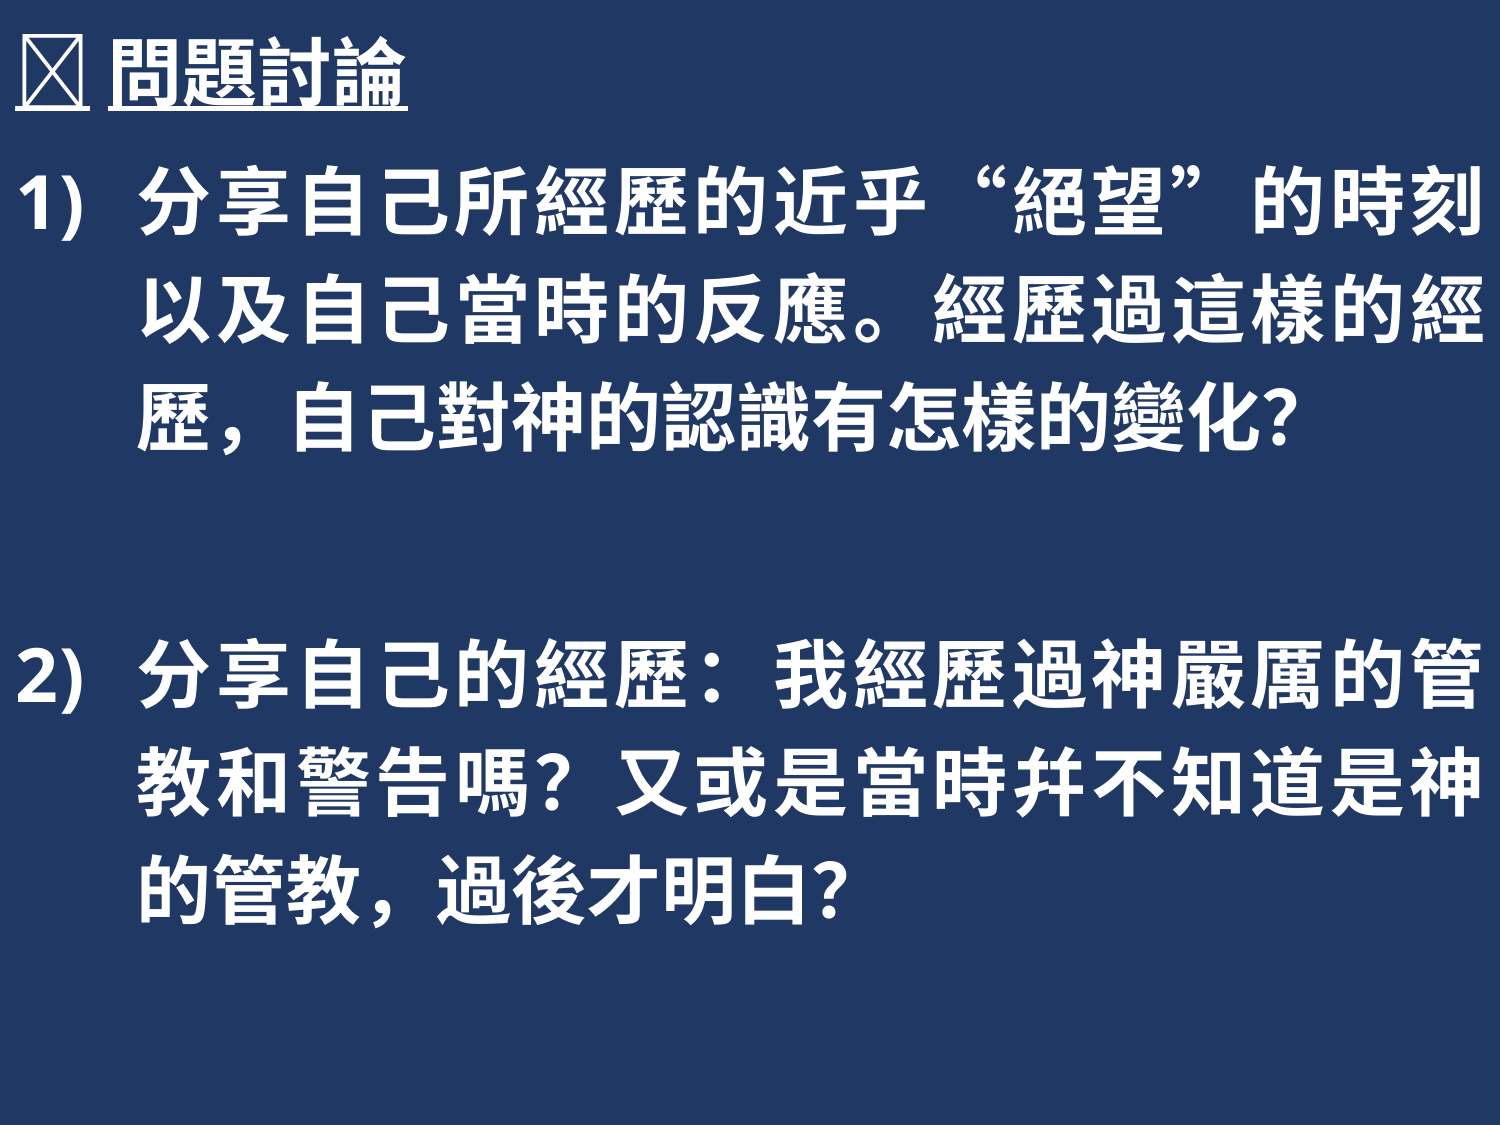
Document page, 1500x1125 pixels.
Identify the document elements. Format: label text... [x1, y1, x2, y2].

list 問題討論 分享自己所經歷的近乎“絕望”的時刻以及自己當時的反應。經歷過這樣的經歷，自己對神的認識有怎樣的變化？ 分享自己的經歷：我經歷過神嚴厲的管教和警告嗎？又或是當時幷不知道是神的管教，過後才明白？ [0, 0, 1500, 1125]
